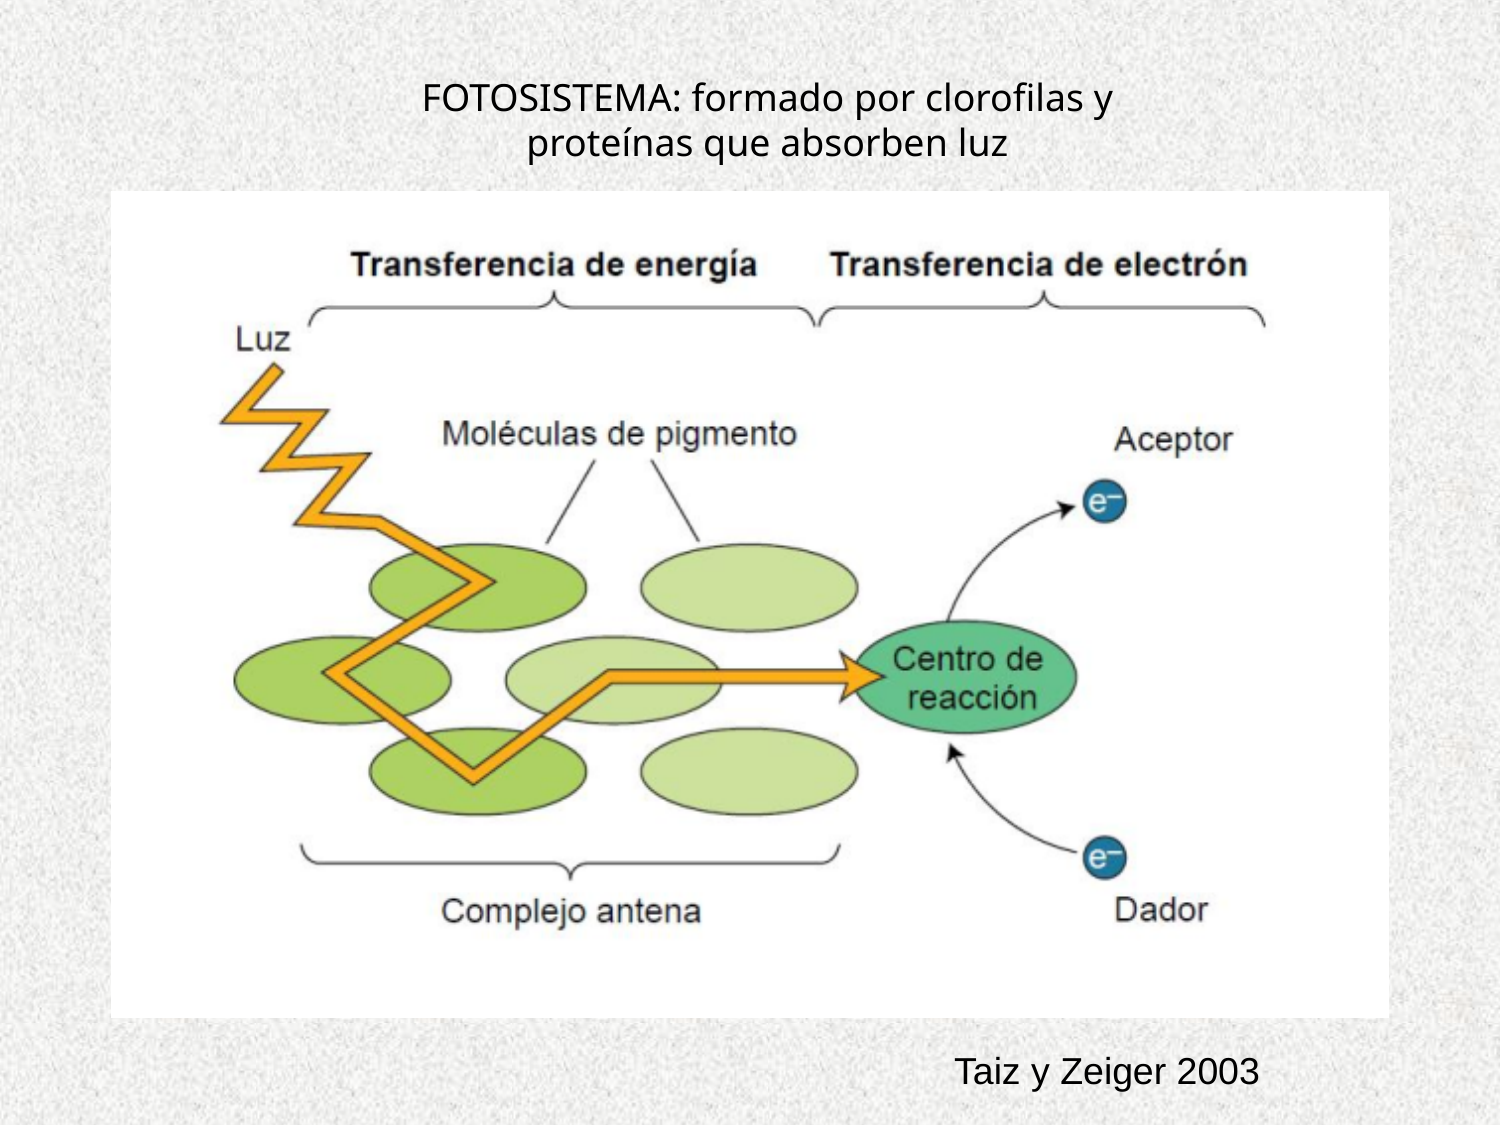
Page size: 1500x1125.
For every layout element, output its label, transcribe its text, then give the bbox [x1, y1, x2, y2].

text_box FOTOSISTEMA: formado por clorofilas y proteínas que absorben luz [324, 66, 1211, 172]
text_box Taiz y Zeiger 2003 [939, 1039, 1389, 1099]
picture [111, 191, 1389, 1019]
